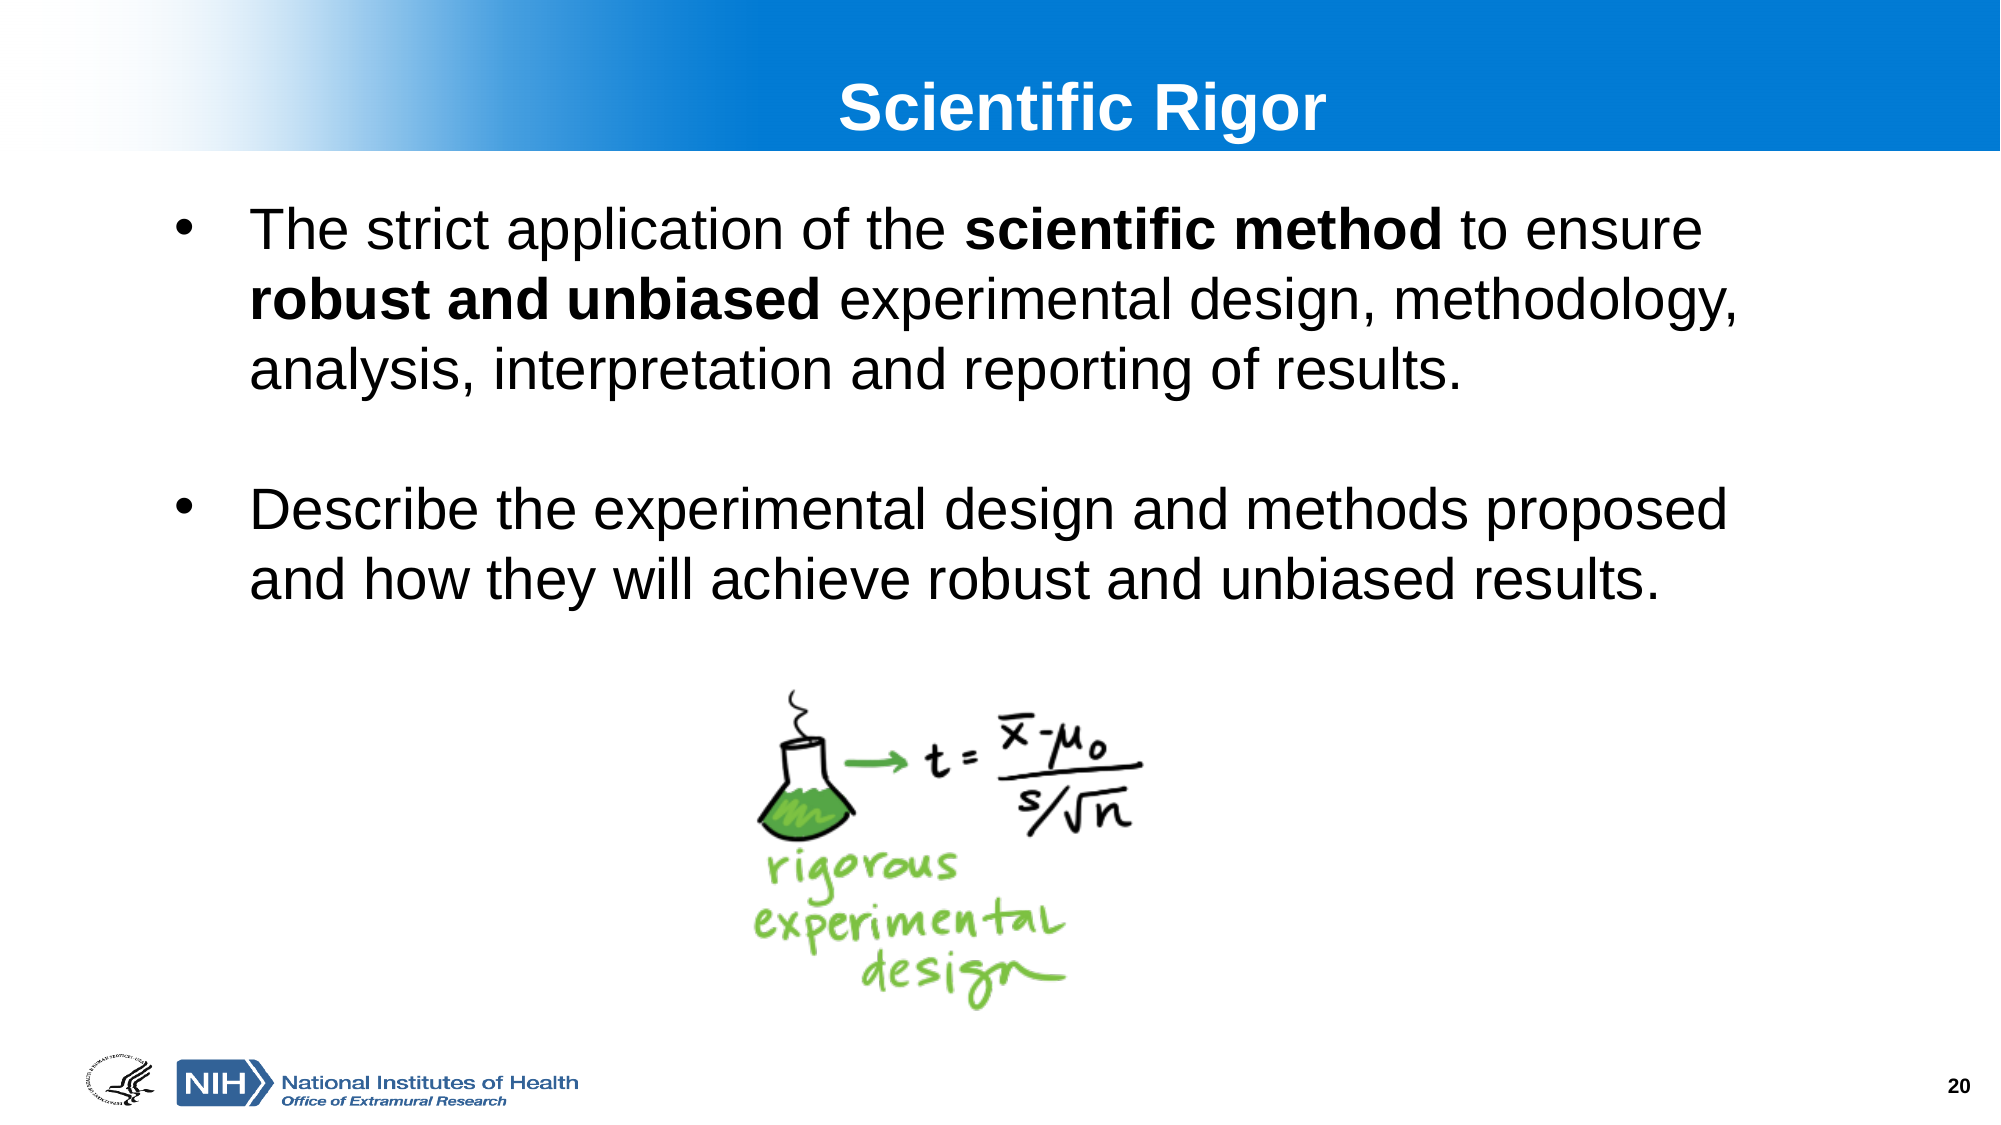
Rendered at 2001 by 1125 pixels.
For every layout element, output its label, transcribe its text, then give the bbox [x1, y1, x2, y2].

picture [86, 1054, 155, 1106]
slide_number 20 [1915, 1064, 1986, 1125]
picture [0, 0, 2000, 151]
picture [662, 574, 1213, 1125]
title Scientific Rigor [249, 57, 1917, 150]
text_box The strict application of the scientific method to ensure robust and unbiased experimental design, methodology, analysis, interpretation and reporting of results. Describe the experimental design and methods proposed and how they will achieve robust and unbiased results. [174, 190, 1842, 608]
picture [166, 1049, 585, 1113]
